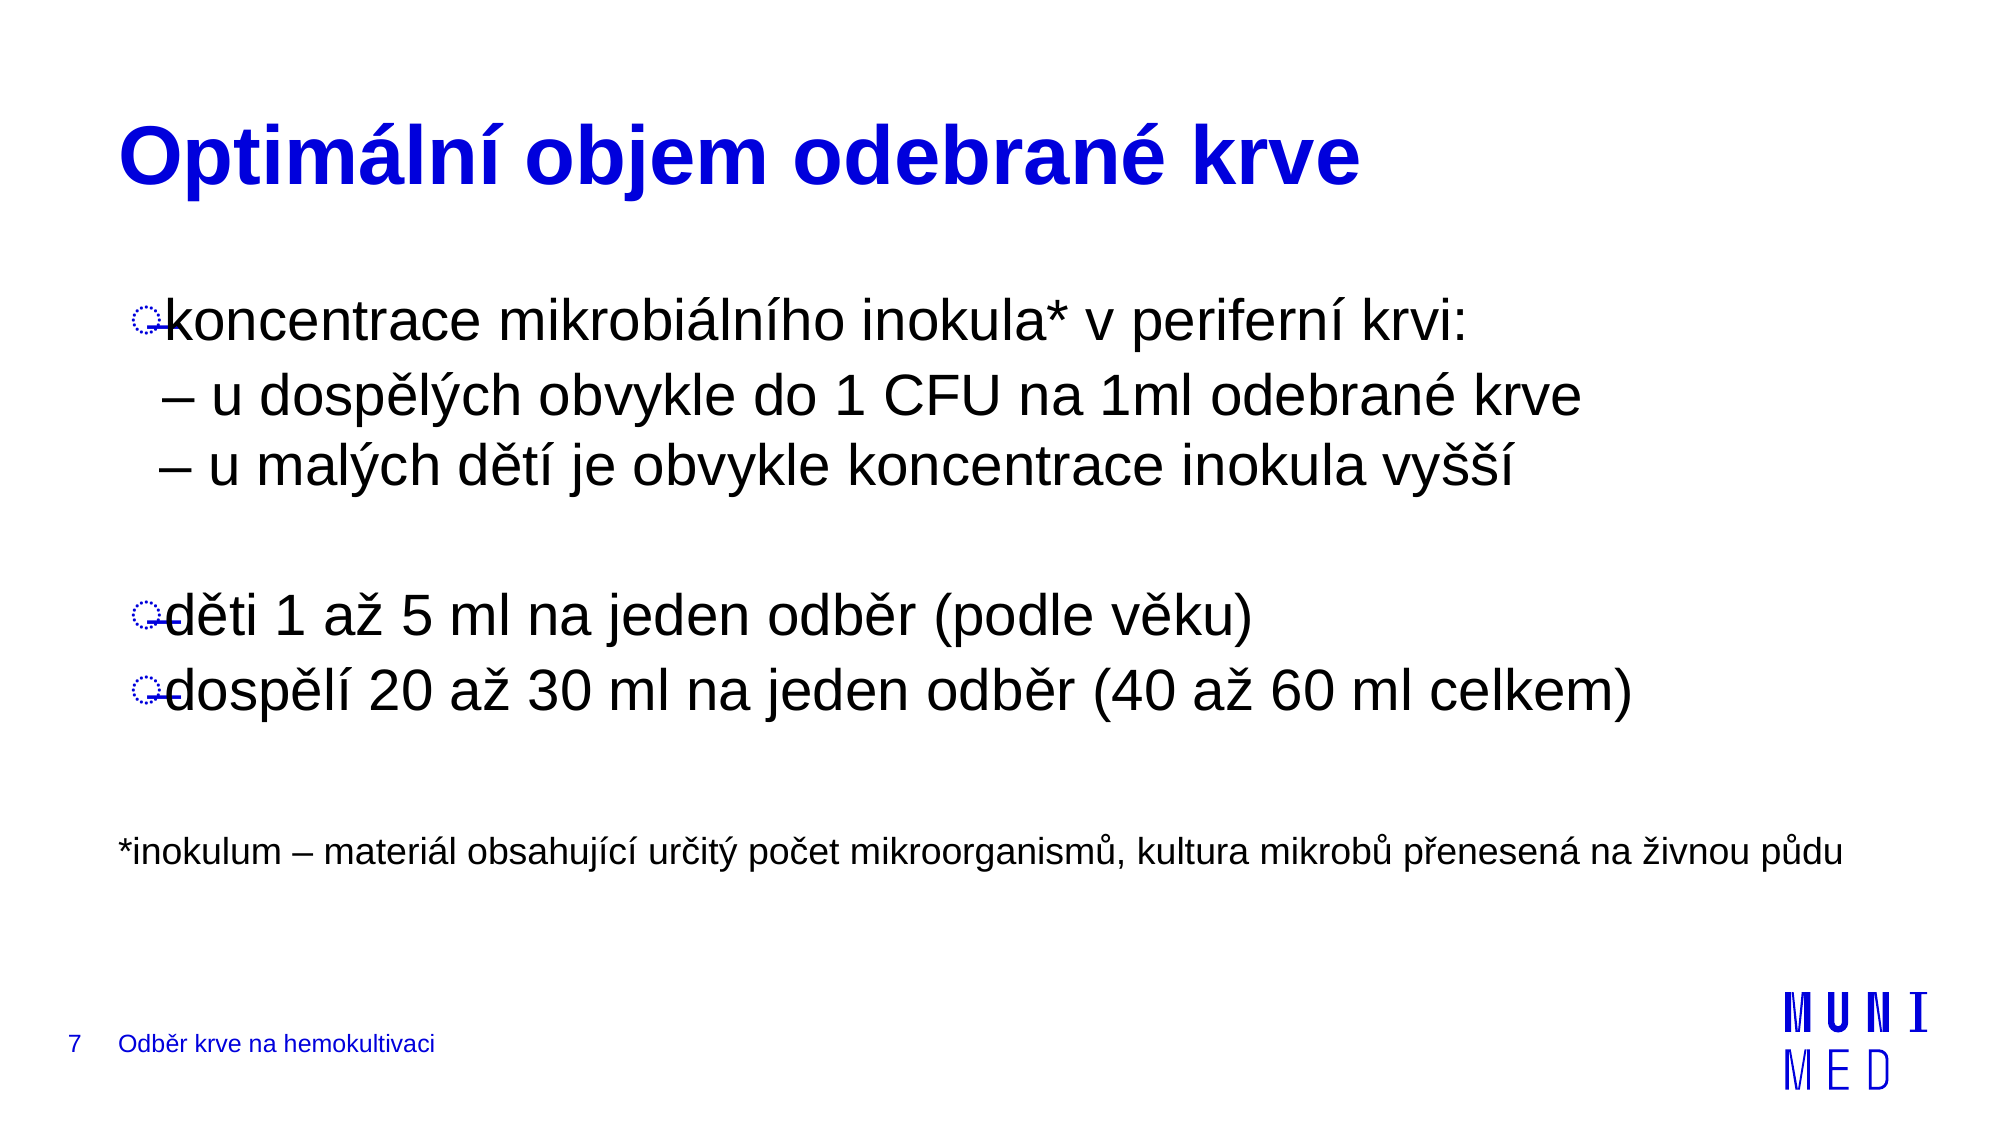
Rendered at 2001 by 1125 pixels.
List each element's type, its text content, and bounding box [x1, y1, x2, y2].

title Optimální objem odebrané krve [118, 118, 1883, 193]
list koncentrace mikrobiálního inokula* v periferní krvi: – u dospělých obvykle do 1 CFU na 1ml odebrané krve – u malých dětí je obvykle koncentrace inokula vyšší děti 1 až 5 ml na jeden odběr (podle věku) dospělí 20 až 30 ml na jeden odběr (40 až 60 ml celkem) *inokulum – materiál obsahující určitý počet mikroorganismů, kultura mikrobů přenesená na živnou půdu [118, 277, 1883, 957]
slide_number 7 [67, 1021, 110, 1063]
footer Odběr krve na hemokultivaci [118, 1021, 1418, 1063]
